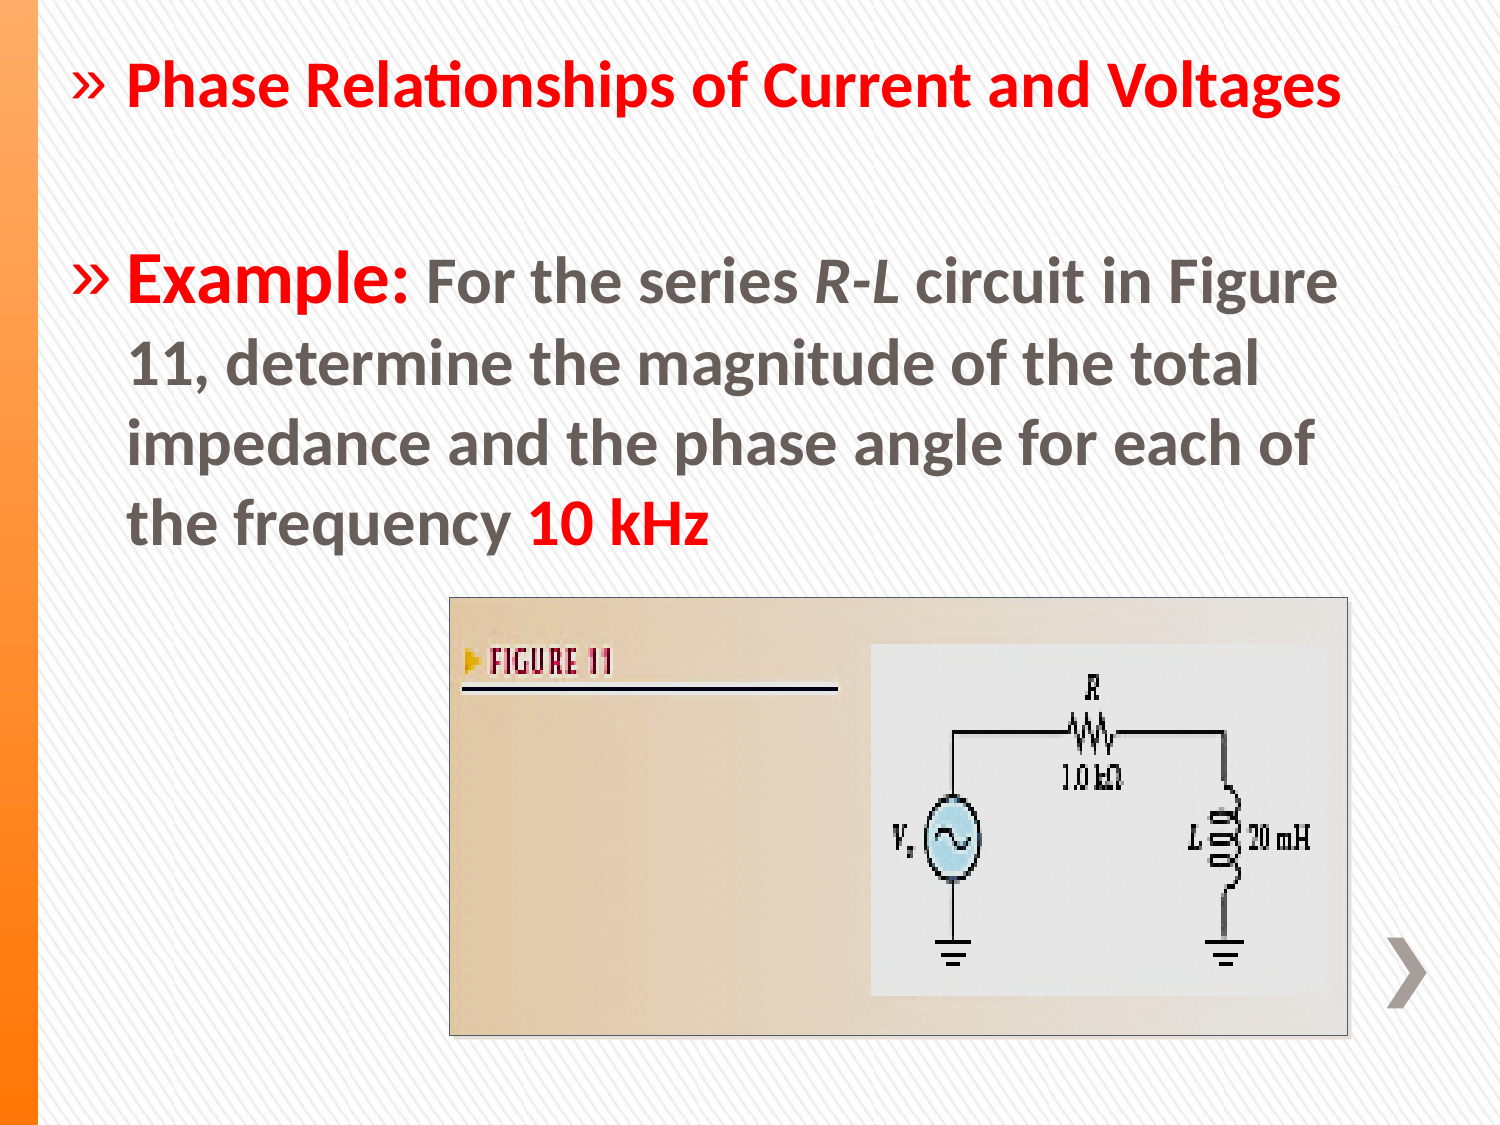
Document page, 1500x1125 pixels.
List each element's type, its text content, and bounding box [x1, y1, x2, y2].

subtitle Phase Relationships of Current and Voltages Example: For the series R-L circuit in Figure 11, determine the magnitude of the total impedance and the phase angle for each of the frequency 10 kHz [55, 33, 1424, 138]
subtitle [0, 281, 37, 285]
picture [449, 597, 1347, 1036]
